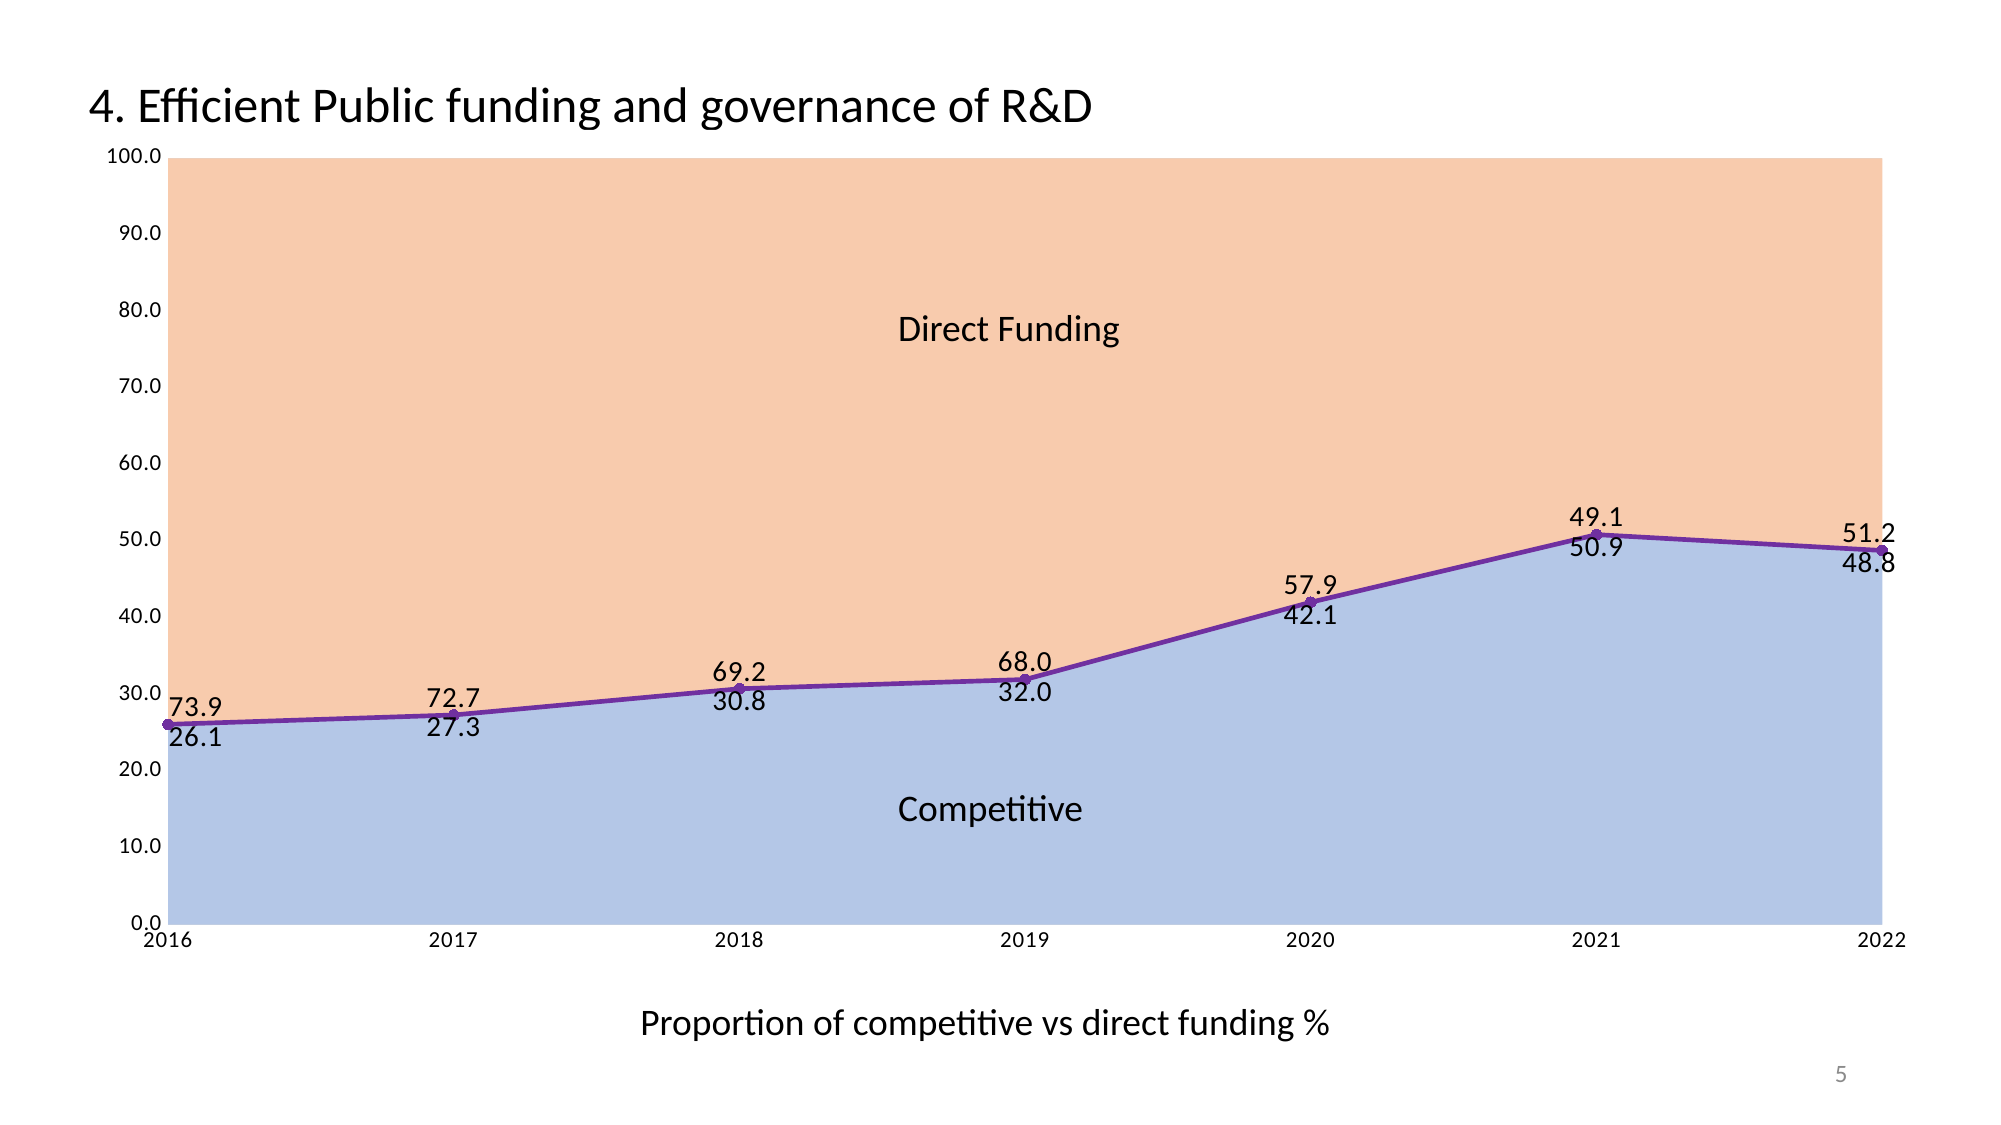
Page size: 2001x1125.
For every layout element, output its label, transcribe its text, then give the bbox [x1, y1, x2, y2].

chart [68, 129, 1945, 971]
text_box Proportion of competitive vs direct funding % [625, 990, 1346, 1051]
slide_number 5 [1412, 1042, 1863, 1103]
text_box 4. Efficient Public funding and governance of R&D [73, 34, 1109, 129]
